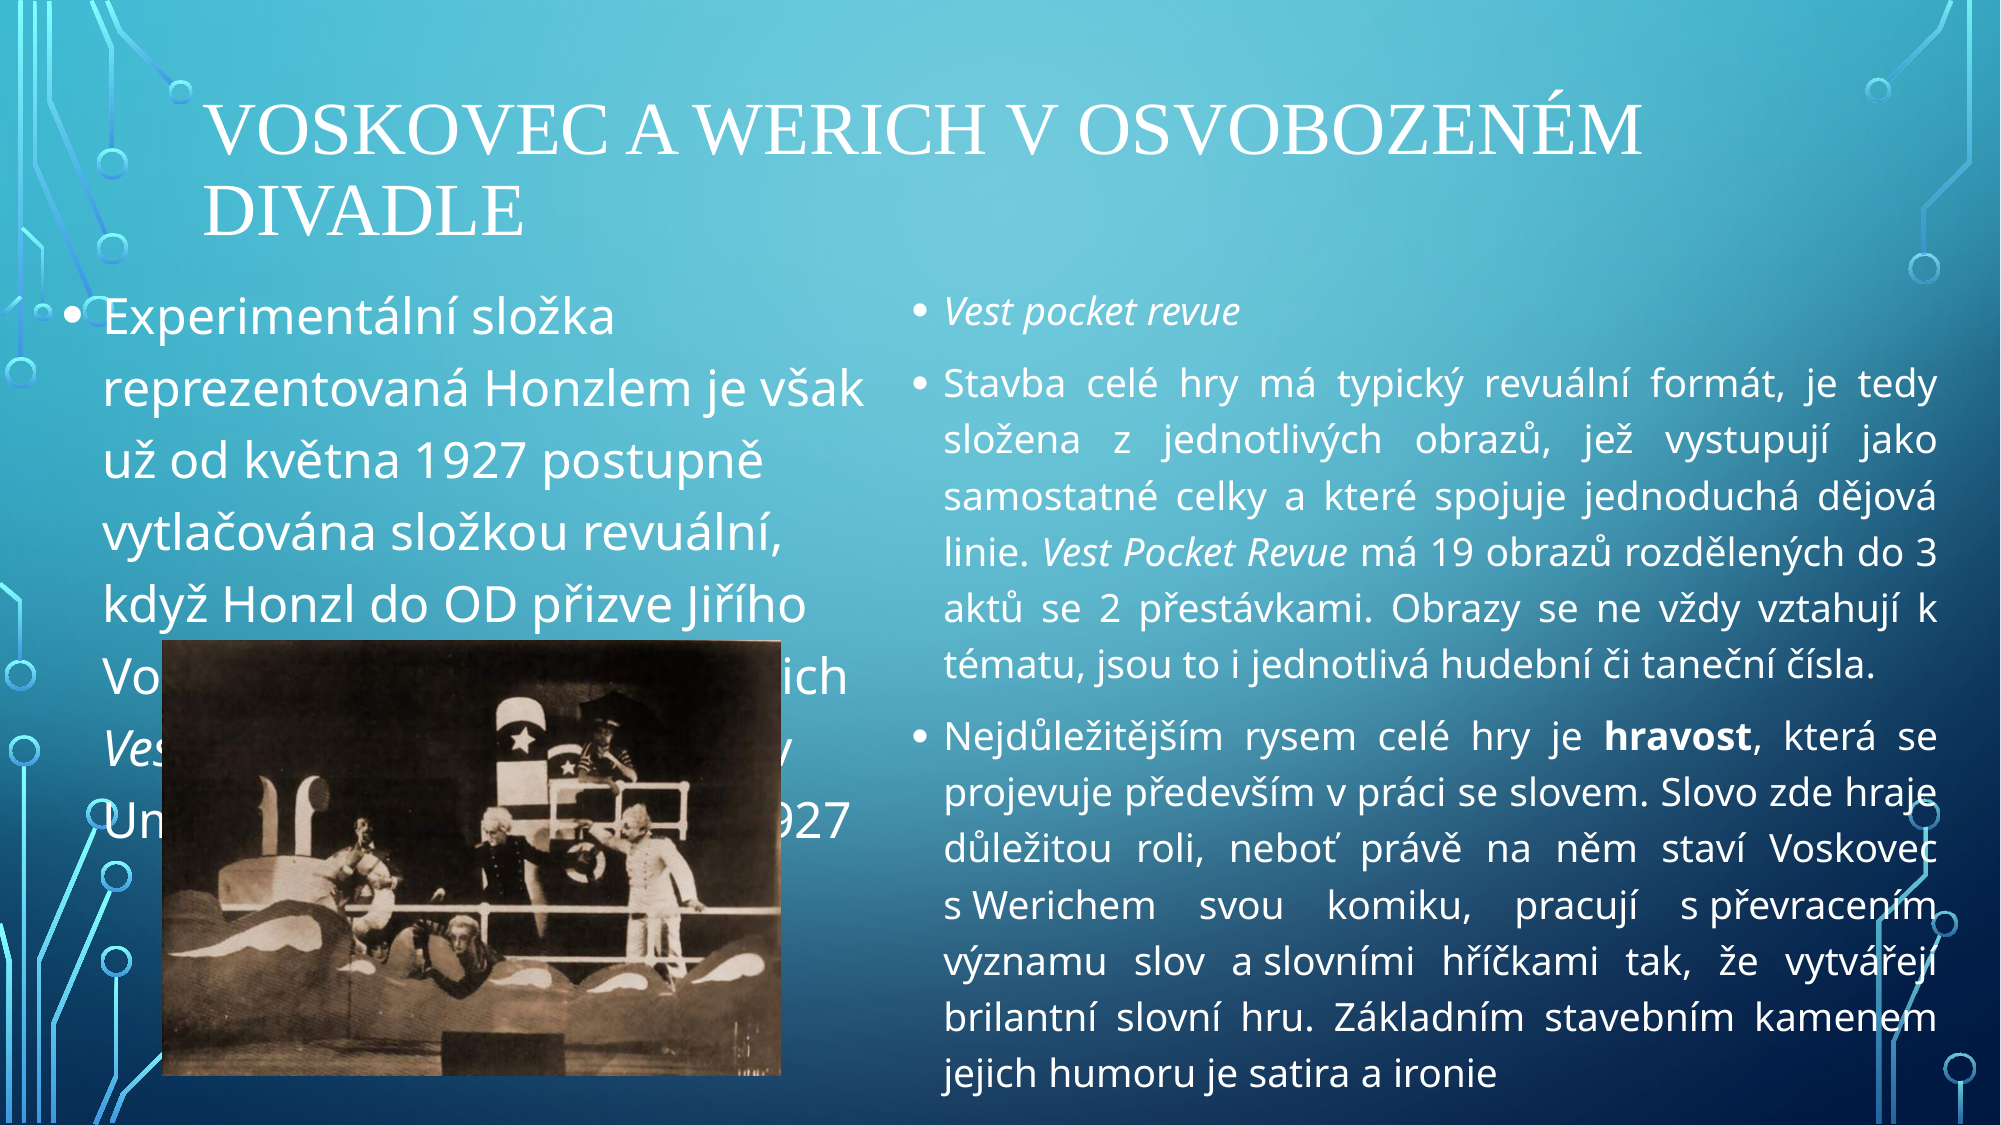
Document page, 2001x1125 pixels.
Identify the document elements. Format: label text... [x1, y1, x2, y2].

title Voskovec a Werich v Osvobozeném divadle [187, 49, 1813, 269]
list Experimentální složka reprezentovaná Honzlem je však už od května 1927 postupně vytlačována složkou revuální, když Honzl do OD přizve Jiřího Voskovce a Jana Wericha s jejich Vest Pocket Revue, uvedenou v Umělecké Besedě v dubnu 1927 [46, 264, 897, 1017]
list Vest pocket revue Stavba celé hry má typický revuální formát, je tedy složena z jednotlivých obrazů, jež vystupují jako samostatné celky a které spojuje jednoduchá dějová linie. Vest Pocket Revue má 19 obrazů rozdělených do 3 aktů se 2 přestávkami. Obrazy se ne vždy vztahují k tématu, jsou to i jednotlivá hudební či taneční čísla. Nejdůležitějším rysem celé hry je hravost, která se projevuje především v práci se slovem. Slovo zde hraje důležitou roli, neboť právě na něm staví Voskovec s Werichem svou komiku, pracují s převracením významu slov a slovními hříčkami tak, že vytvářejí brilantní slovní hru. Základním stavebním kamenem jejich humoru je satira a ironie [896, 269, 1954, 1108]
picture [162, 640, 781, 1076]
